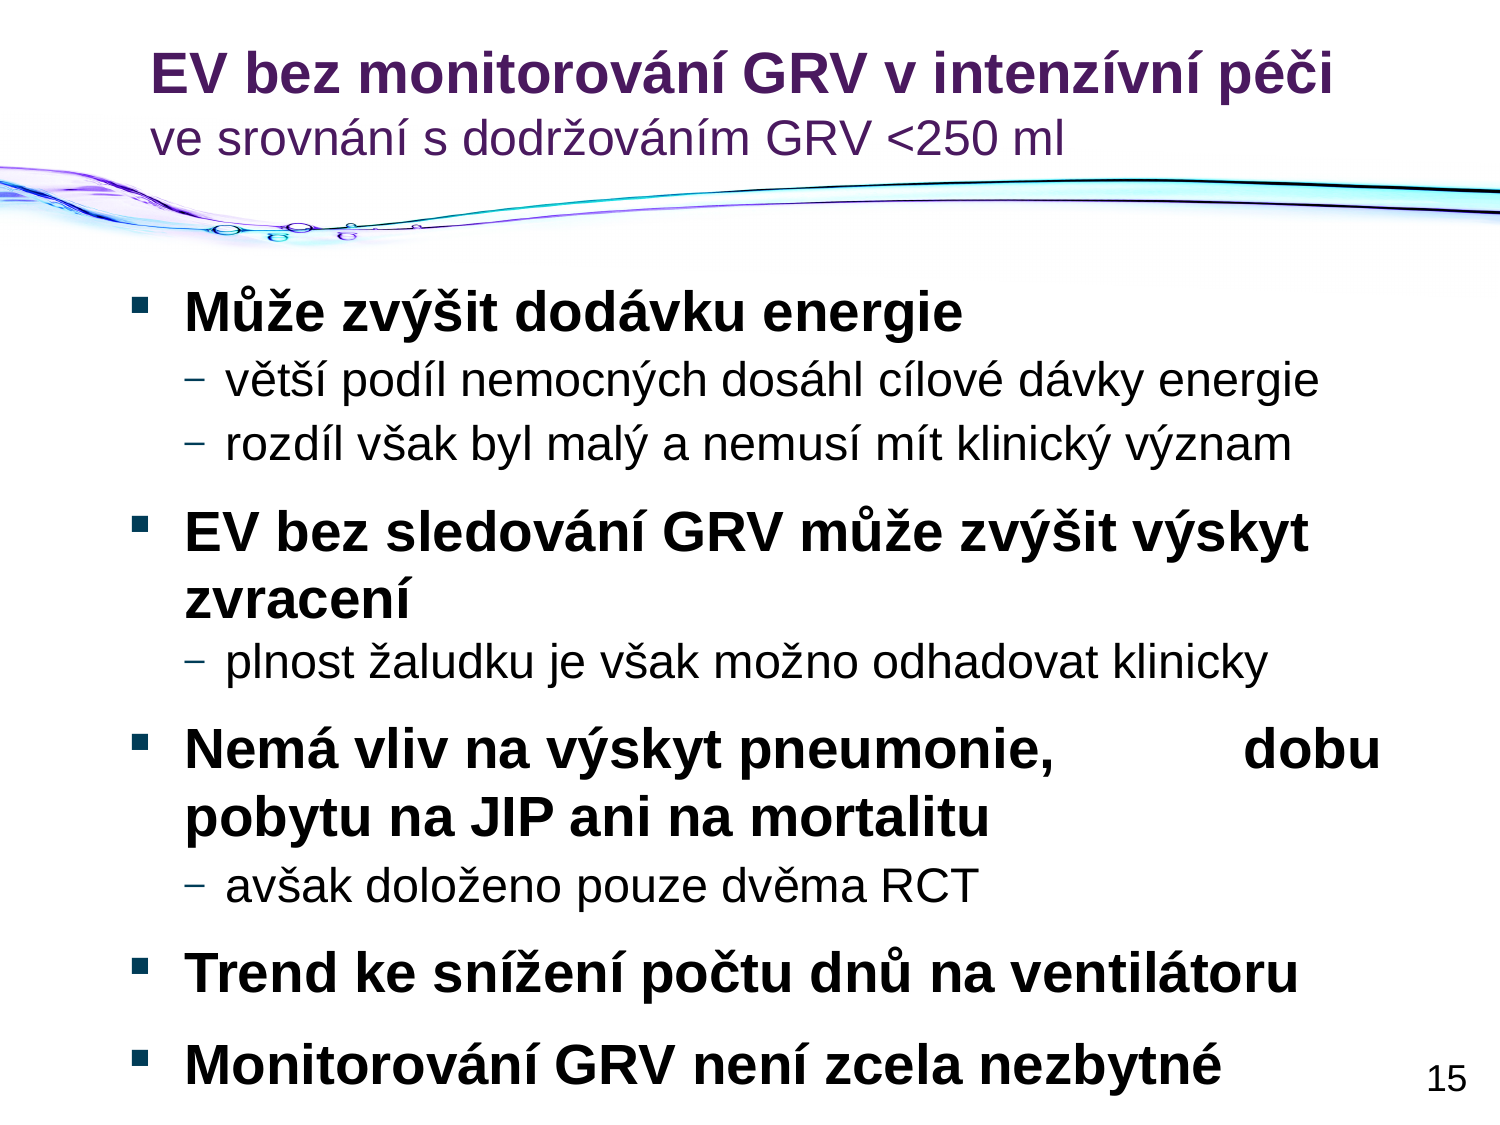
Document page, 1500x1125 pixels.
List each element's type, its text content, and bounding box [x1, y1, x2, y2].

slide_number 15 [1169, 1046, 1483, 1122]
title EV bez monitorování GRV v intenzívní péči ve srovnání s dodržováním GRV <250 ml [135, 7, 1459, 173]
list Může zvýšit dodávku energie větší podíl nemocných dosáhl cílové dávky energie rozdíl však byl malý a nemusí mít klinický význam EV bez sledování GRV může zvýšit výskyt zvracení plnost žaludku je však možno odhadovat klinicky Nemá vliv na výskyt pneumonie, dobu pobytu na JIP ani na mortalitu avšak doloženo pouze dvěma RCT Trend ke snížení počtu dnů na ventilátoru Monitorování GRV není zcela nezbytné [112, 267, 1412, 1106]
picture [0, 112, 1500, 299]
